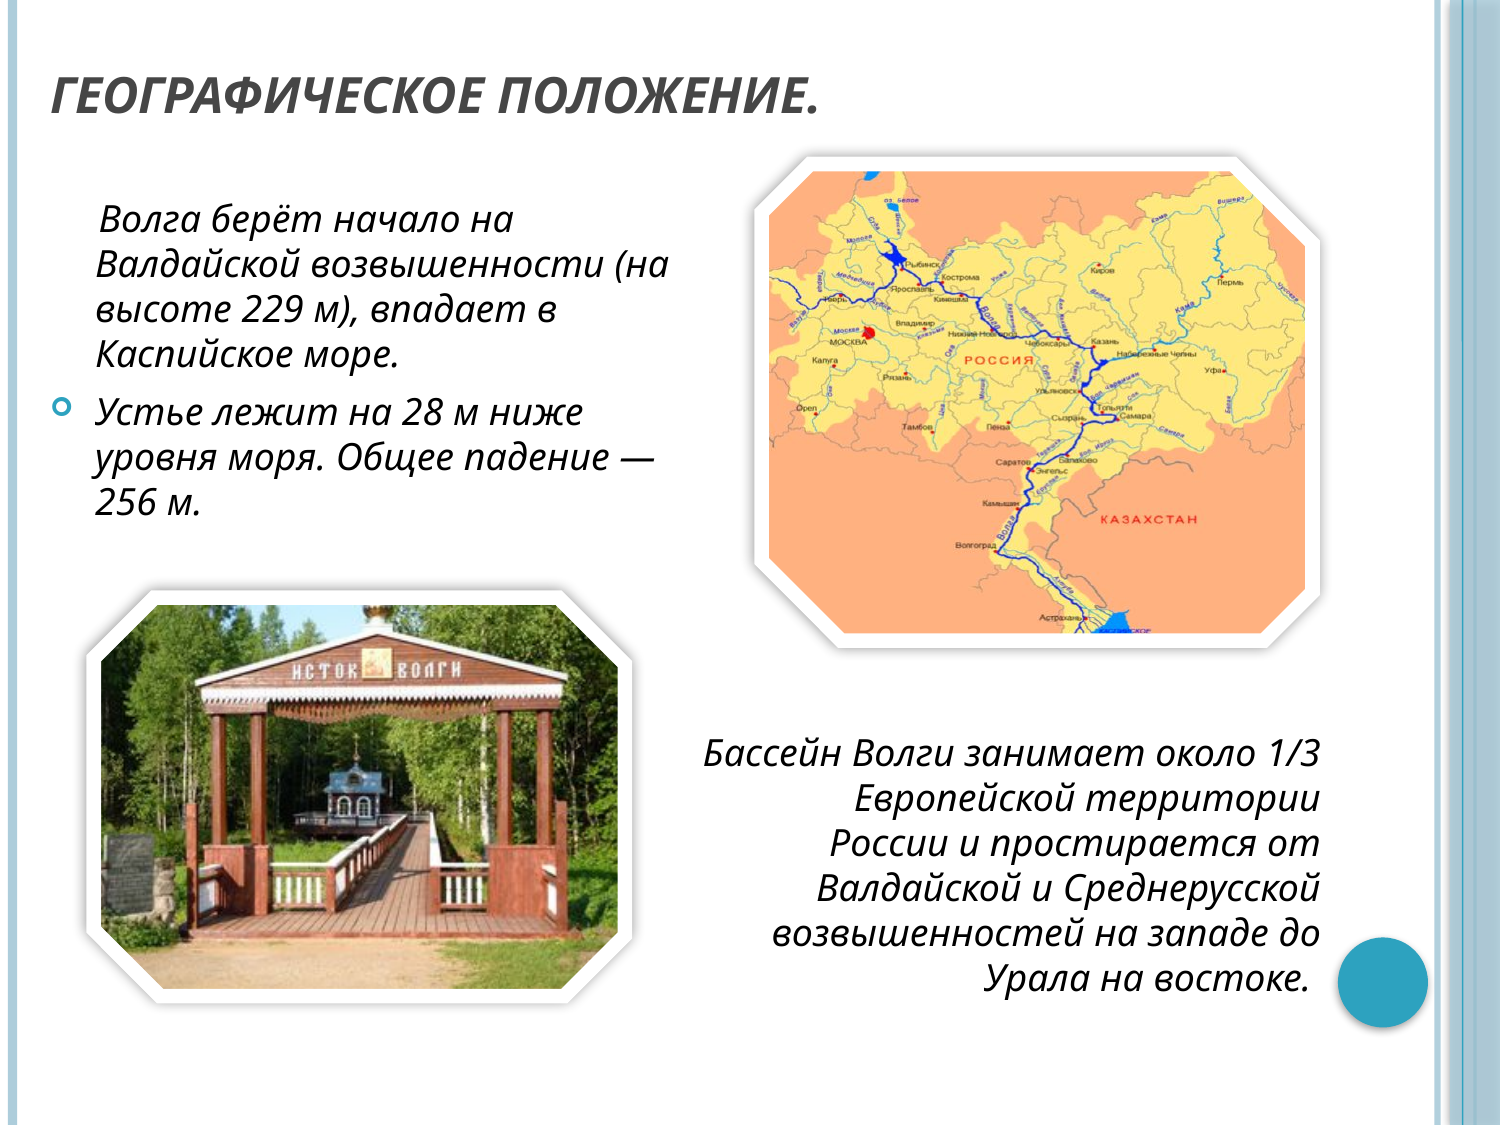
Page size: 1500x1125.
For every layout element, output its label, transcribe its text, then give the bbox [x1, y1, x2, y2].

picture [761, 163, 1313, 642]
picture [93, 597, 626, 997]
list Волга берёт начало на Валдайской возвышенности (на высоте 229 м), впадает в Каспийское море. Устье лежит на 28 м ниже уровня моря. Общее падение — 256 м. Бассейн Волги занимает около 1/3 Европейской территории России и простирается от Валдайской и Среднерусской возвышенностей на западе до Урала на востоке. [35, 187, 1336, 1067]
title Географическое положение. [35, 23, 910, 131]
